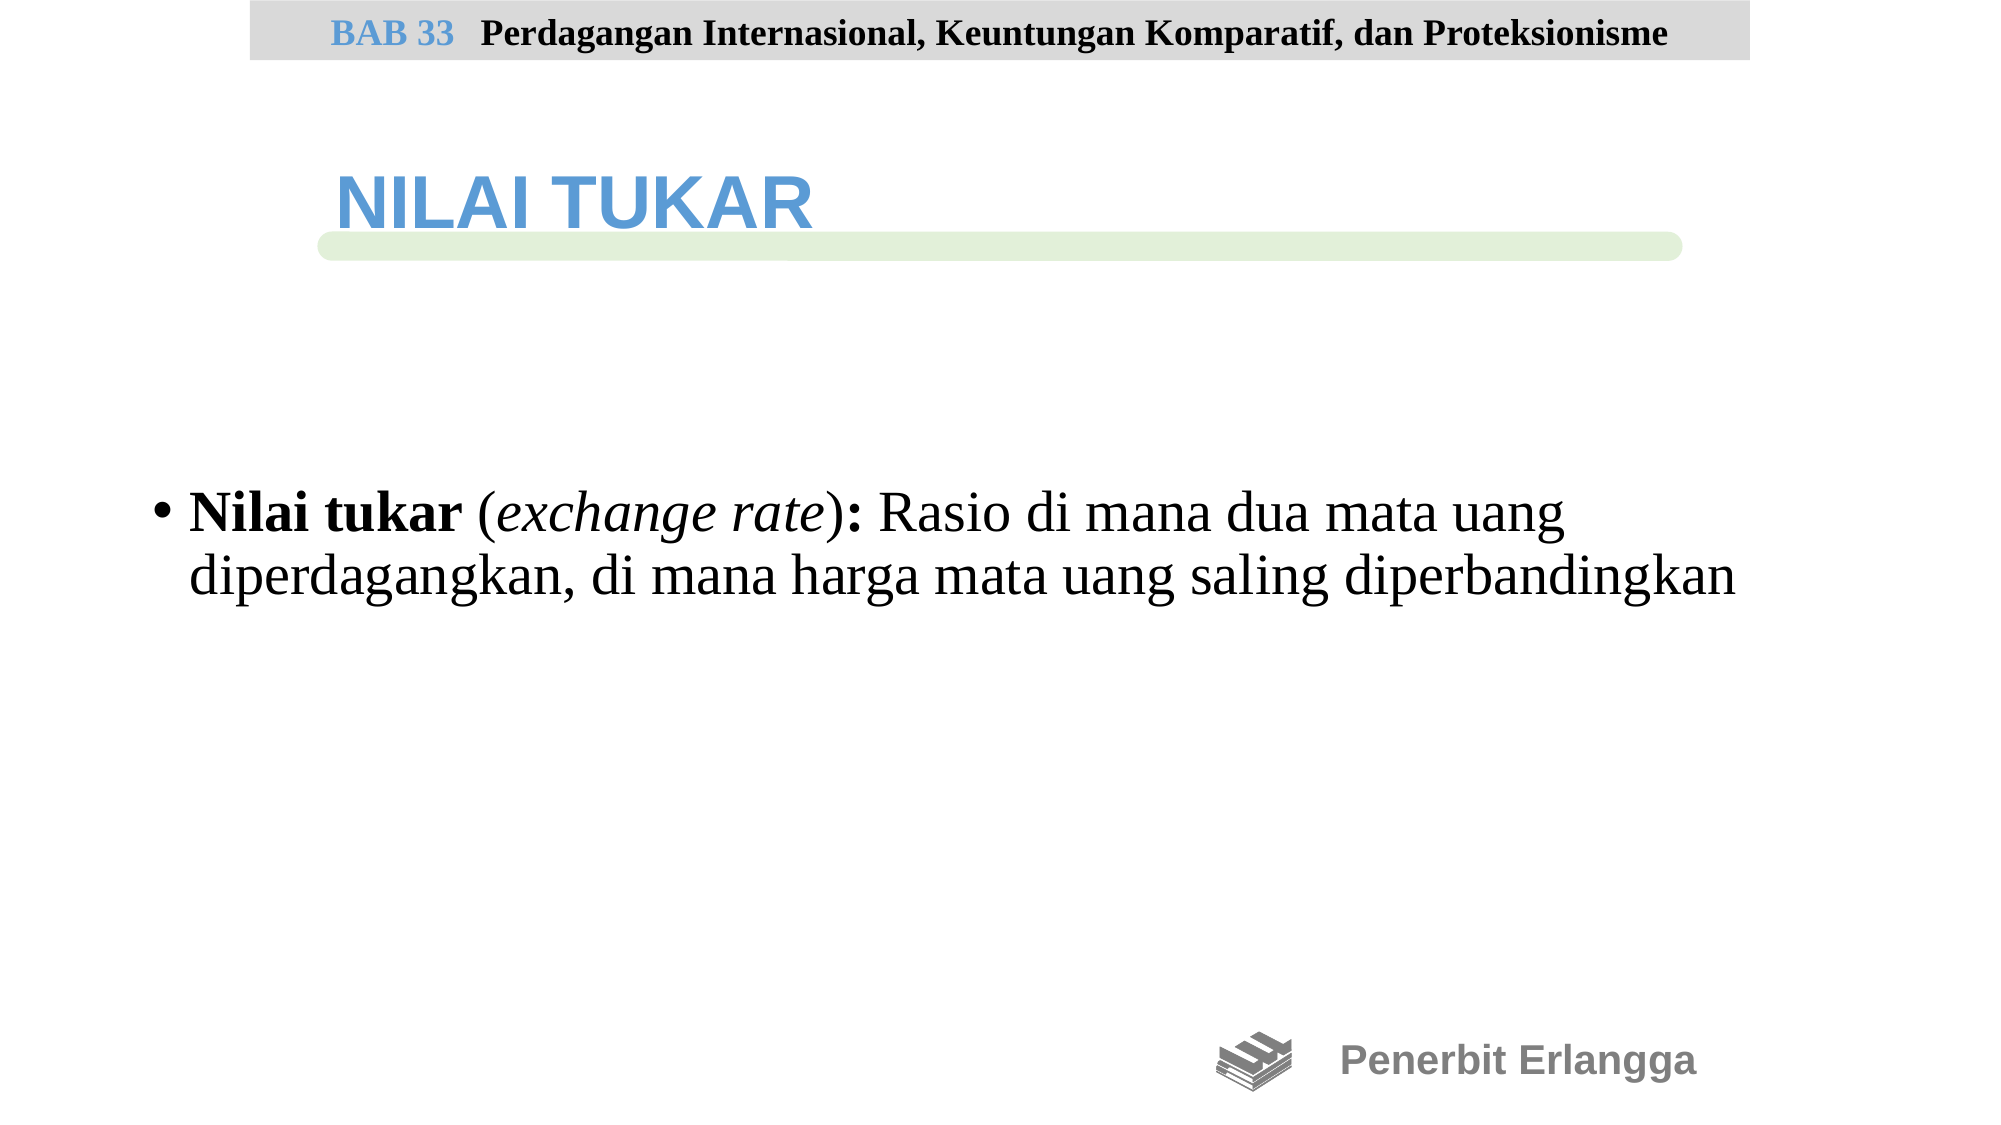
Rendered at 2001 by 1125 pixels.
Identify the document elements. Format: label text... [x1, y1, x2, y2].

list Nilai tukar (exchange rate): Rasio di mana dua mata uang diperdagangkan, di mana harga mata uang saling diperbandingkan [137, 299, 1863, 1014]
text_box Penerbit Erlangga [1324, 1025, 1712, 1090]
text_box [1216, 1031, 1292, 1092]
title NILAI TUKAR [320, 70, 1671, 258]
text_box BAB 33 Perdagangan Internasional, Keuntungan Komparatif, dan Proteksionisme [249, 0, 1750, 61]
